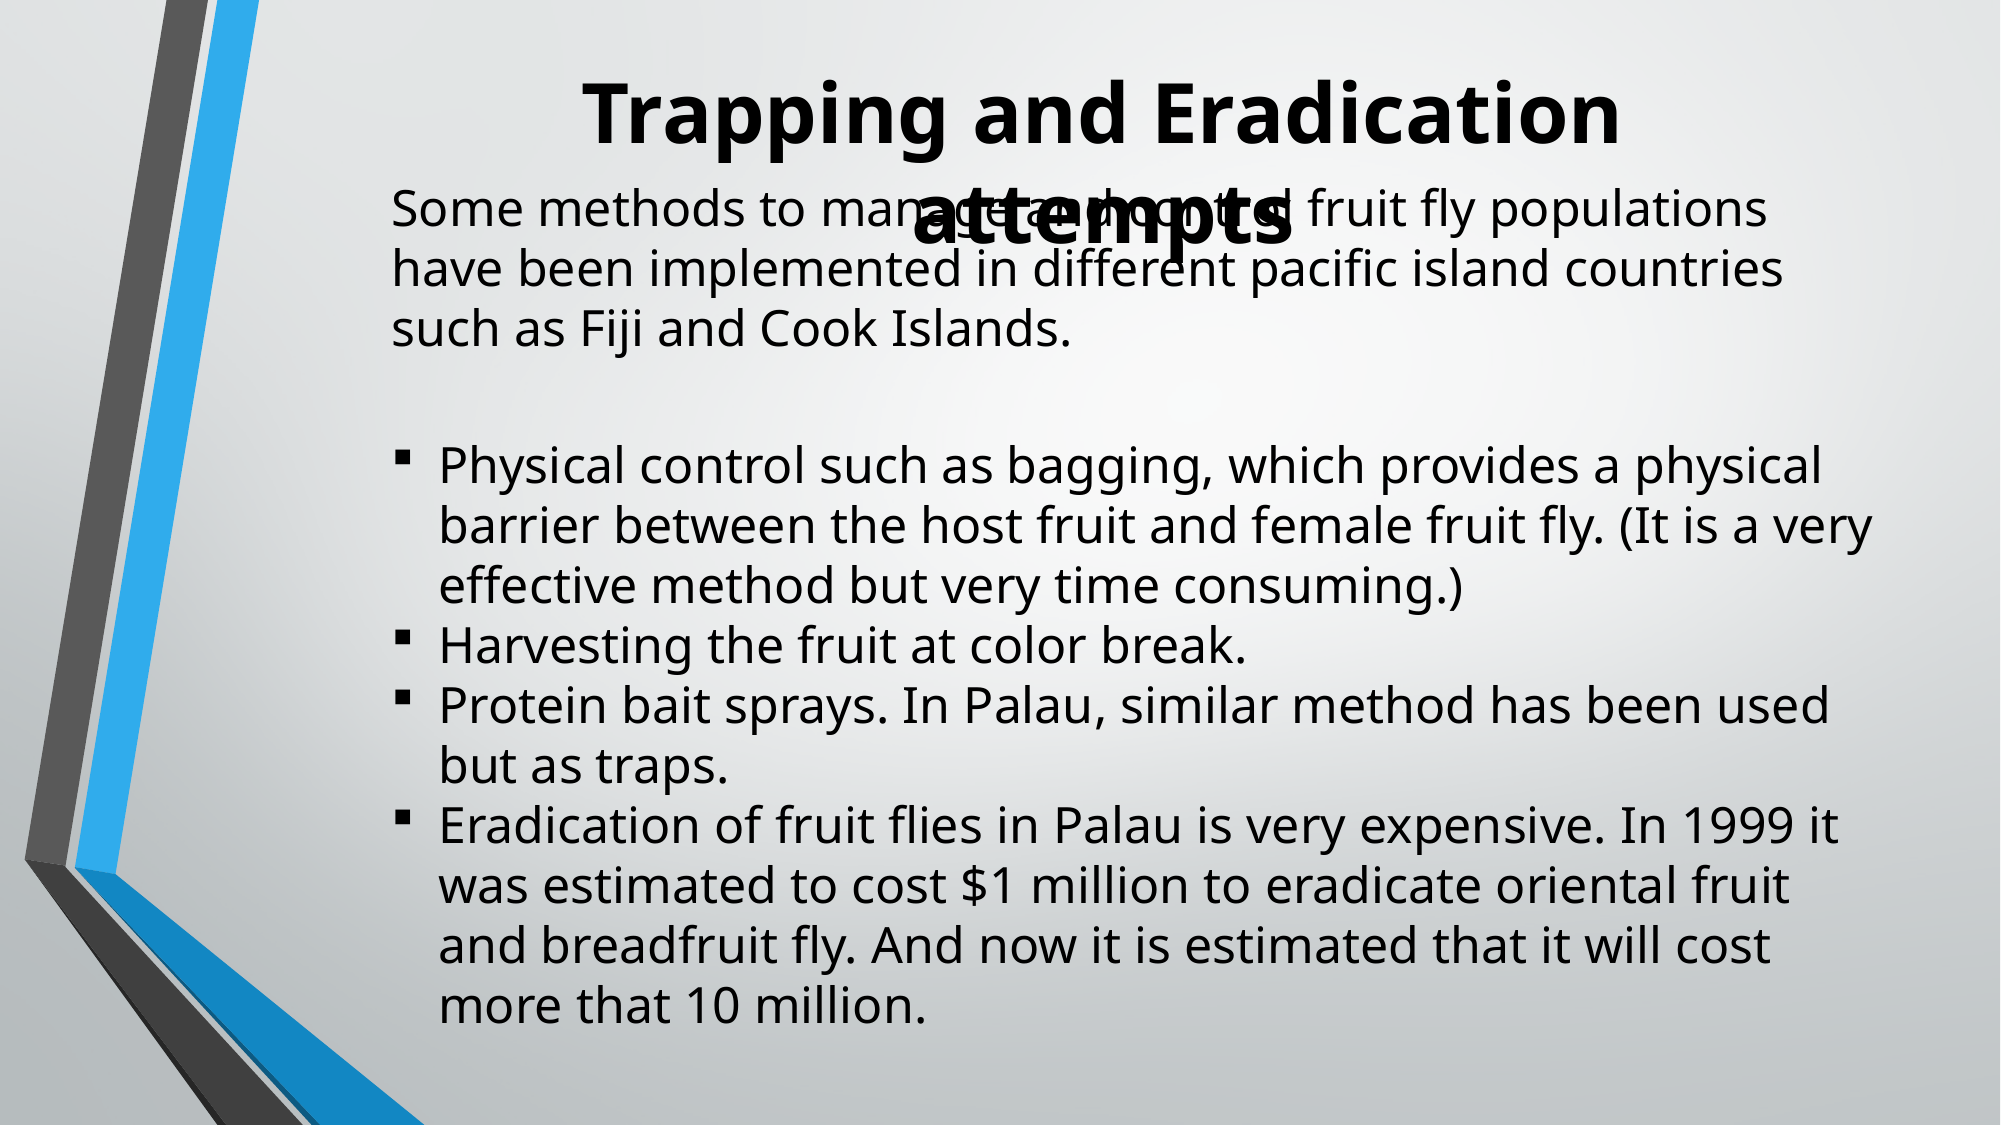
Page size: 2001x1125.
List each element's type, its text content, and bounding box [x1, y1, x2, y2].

text_box Trapping and Eradication attempts [398, 52, 1808, 168]
text_box Some methods to manage and control fruit fly populations have been implemented in different pacific island countries such as Fiji and Cook Islands. [376, 168, 1890, 364]
text_box Physical control such as bagging, which provides a physical barrier between the host fruit and female fruit fly. (It is a very effective method but very time consuming.) Harvesting the fruit at color break. Protein bait sprays. In Palau, similar method has been used but as traps. Eradication of fruit flies in Palau is very expensive. In 1999 it was estimated to cost $1 million to eradicate oriental fruit and breadfruit fly. And now it is estimated that it will cost more that 10 million. [376, 426, 1890, 1042]
